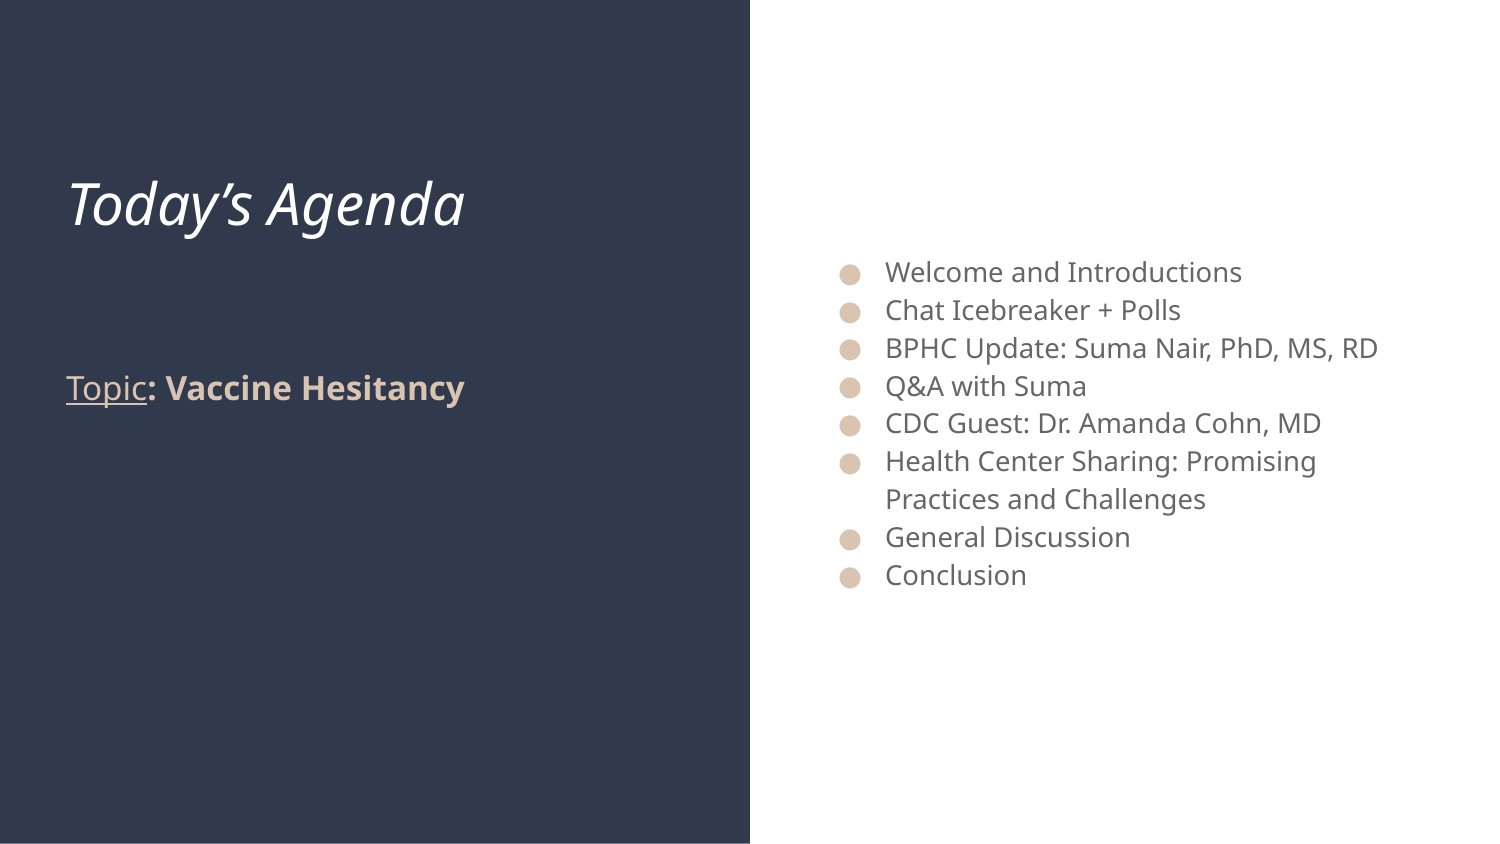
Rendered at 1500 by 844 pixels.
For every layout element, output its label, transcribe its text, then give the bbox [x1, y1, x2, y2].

title Today’s Agenda [51, 82, 659, 352]
subtitle Topic: Vaccine Hesitancy [51, 352, 659, 505]
list Welcome and Introductions Chat Icebreaker + Polls BPHC Update: Suma Nair, PhD, MS, RD Q&A with Suma CDC Guest: Dr. Amanda Cohn, MD Health Center Sharing: Promising Practices and Challenges General Discussion Conclusion [804, 235, 1453, 609]
